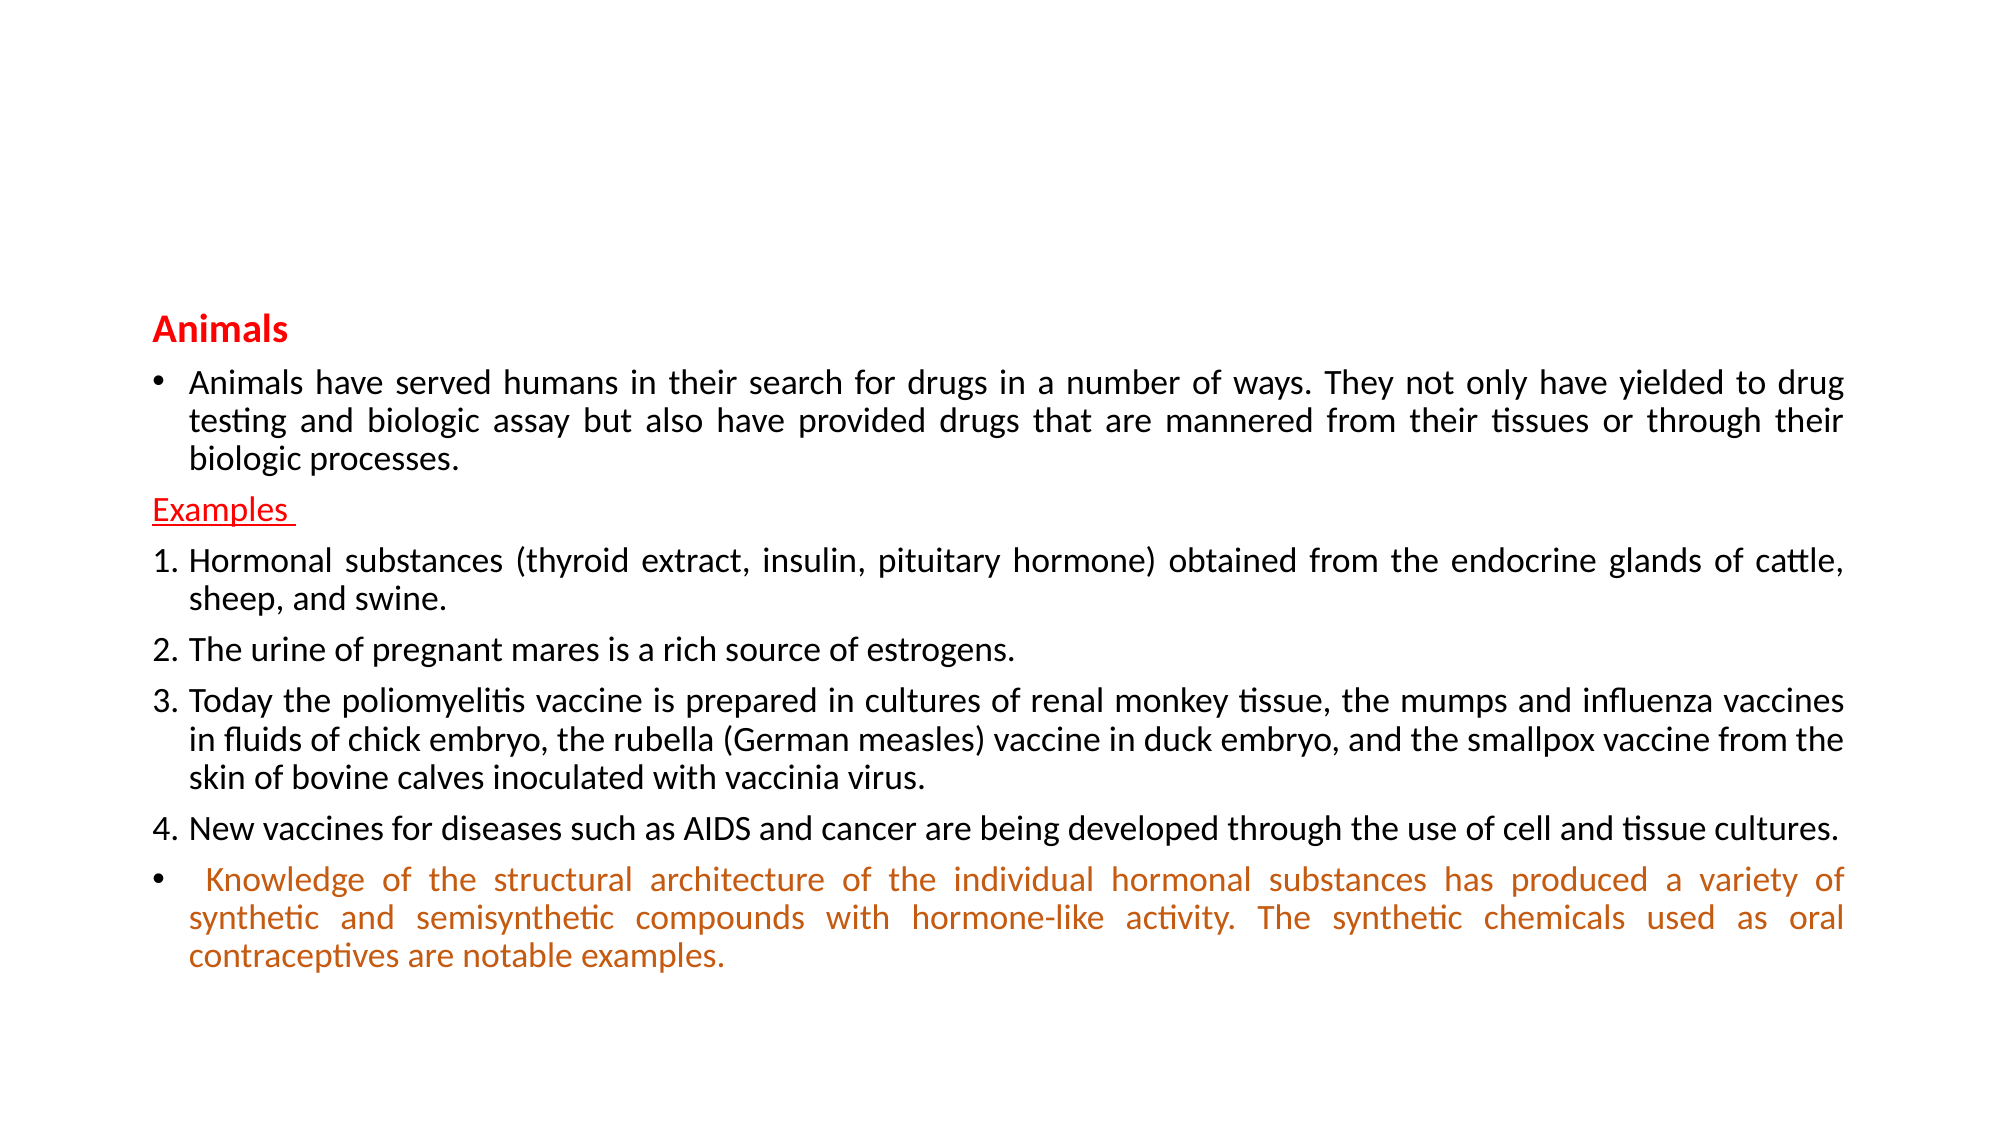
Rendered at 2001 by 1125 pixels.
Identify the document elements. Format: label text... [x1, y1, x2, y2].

list Animals Animals have served humans in their search for drugs in a number of ways. They not only have yielded to drug testing and biologic assay but also have provided drugs that are mannered from their tissues or through their biologic processes. Examples Hormonal substances (thyroid extract, insulin, pituitary hormone) obtained from the endocrine glands of cattle, sheep, and swine. The urine of pregnant mares is a rich source of estrogens. Today the poliomyelitis vaccine is prepared in cultures of renal monkey tissue, the mumps and influenza vaccines in fluids of chick embryo, the rubella (German measles) vaccine in duck embryo, and the smallpox vaccine from the skin of bovine calves inoculated with vaccinia virus. New vaccines for diseases such as AIDS and cancer are being developed through the use of cell and tissue cultures. Knowledge of the structural architecture of the individual hormonal substances has produced a variety of synthetic and semisynthetic compounds with hormone-like activity. The synthetic chemicals used as oral contraceptives are notable examples. [137, 299, 1863, 1014]
